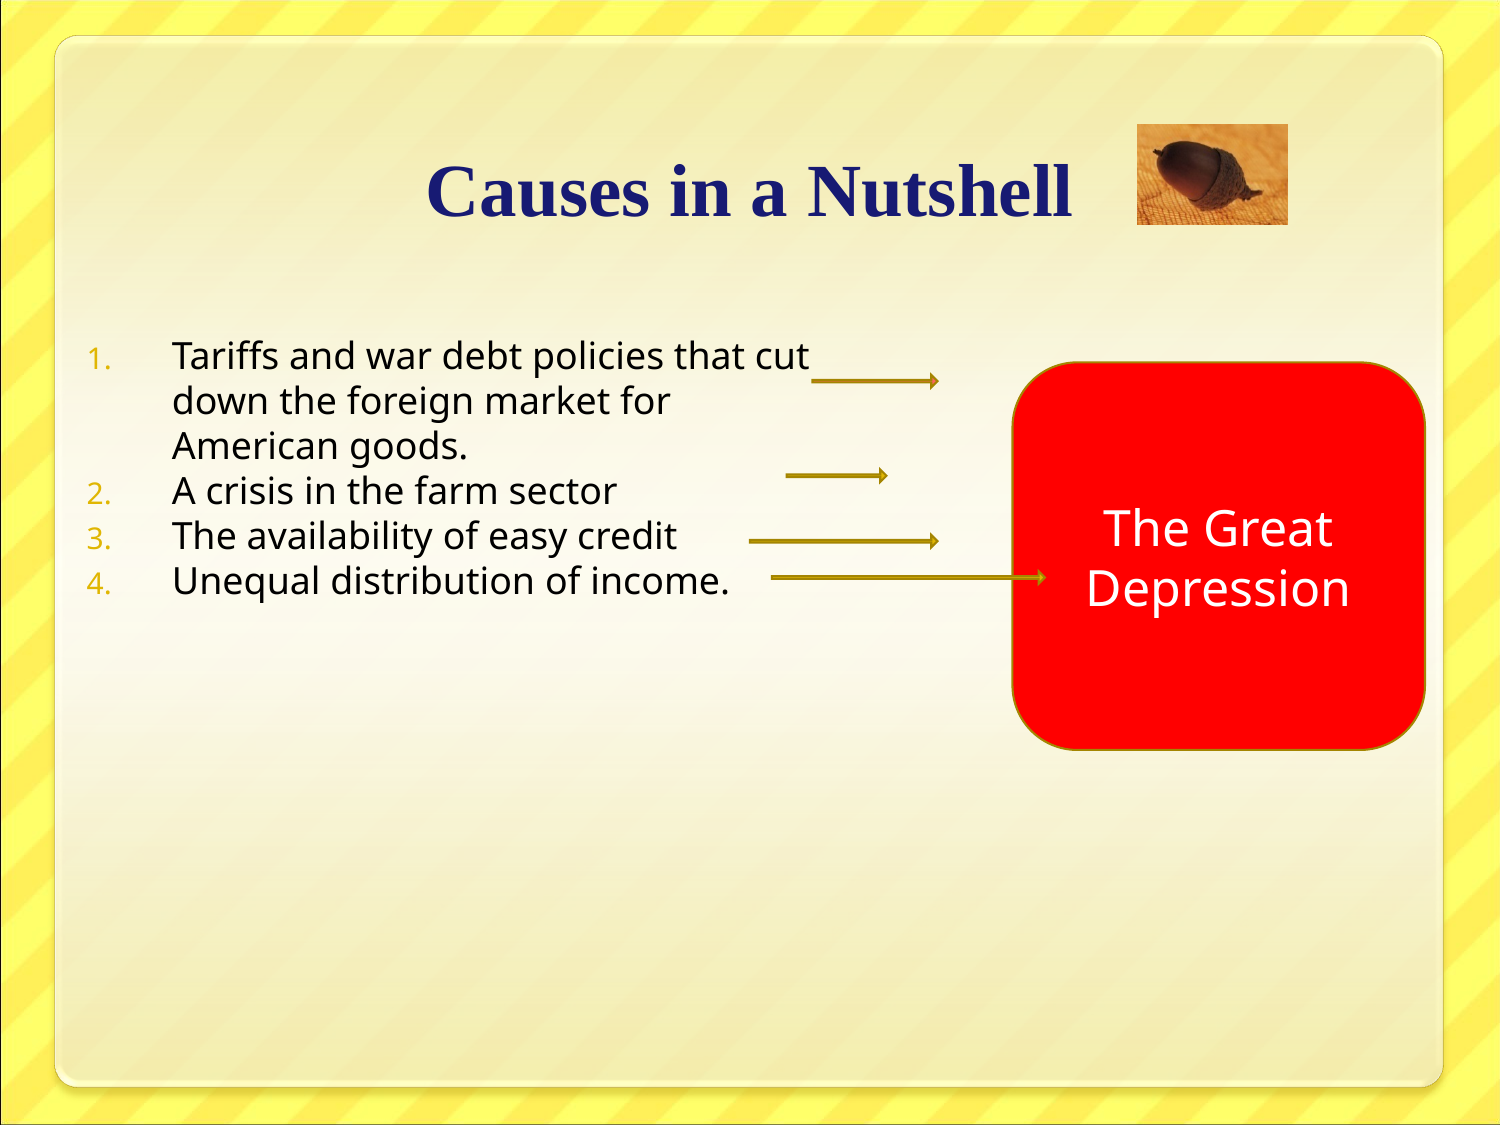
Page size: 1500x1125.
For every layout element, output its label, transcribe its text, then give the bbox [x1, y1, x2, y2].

text_box The Great Depression [1012, 362, 1426, 750]
text_box [750, 534, 938, 548]
picture [0, 0, 1500, 1125]
text_box [786, 469, 887, 483]
list Tariffs and war debt policies that cut down the foreign market for American goods. A crisis in the farm sector The availability of easy credit Unequal distribution of income. [50, 324, 825, 893]
text_box [771, 571, 1045, 584]
text_box [812, 374, 938, 388]
title Causes in a Nutshell [73, 48, 1426, 239]
